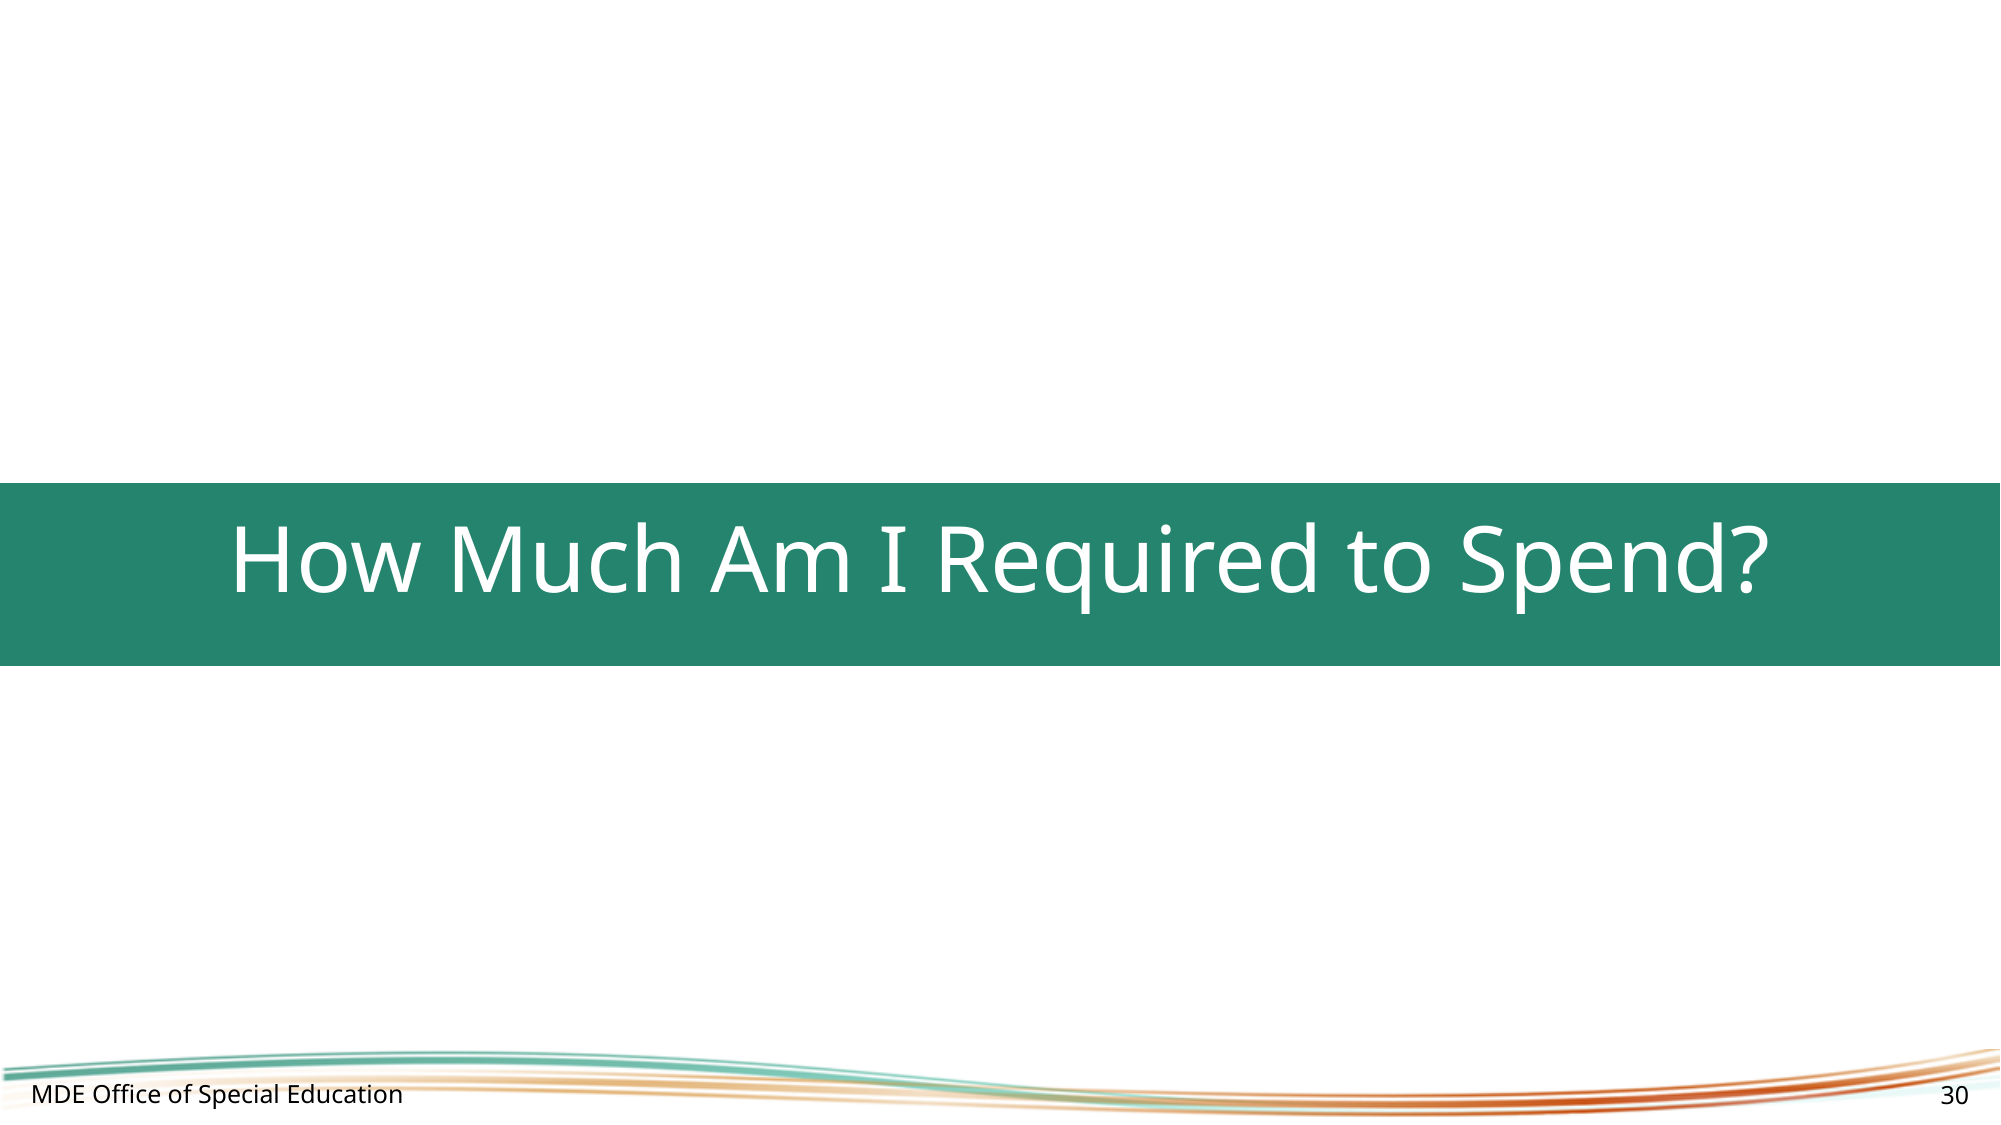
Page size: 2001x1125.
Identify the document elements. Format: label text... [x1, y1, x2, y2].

footer MDE Office of Special Education [15, 1065, 691, 1125]
slide_number 30 [1534, 1066, 1985, 1125]
picture [0, 1049, 2000, 1125]
title How Much Am I Required to Spend? [97, 487, 1903, 637]
